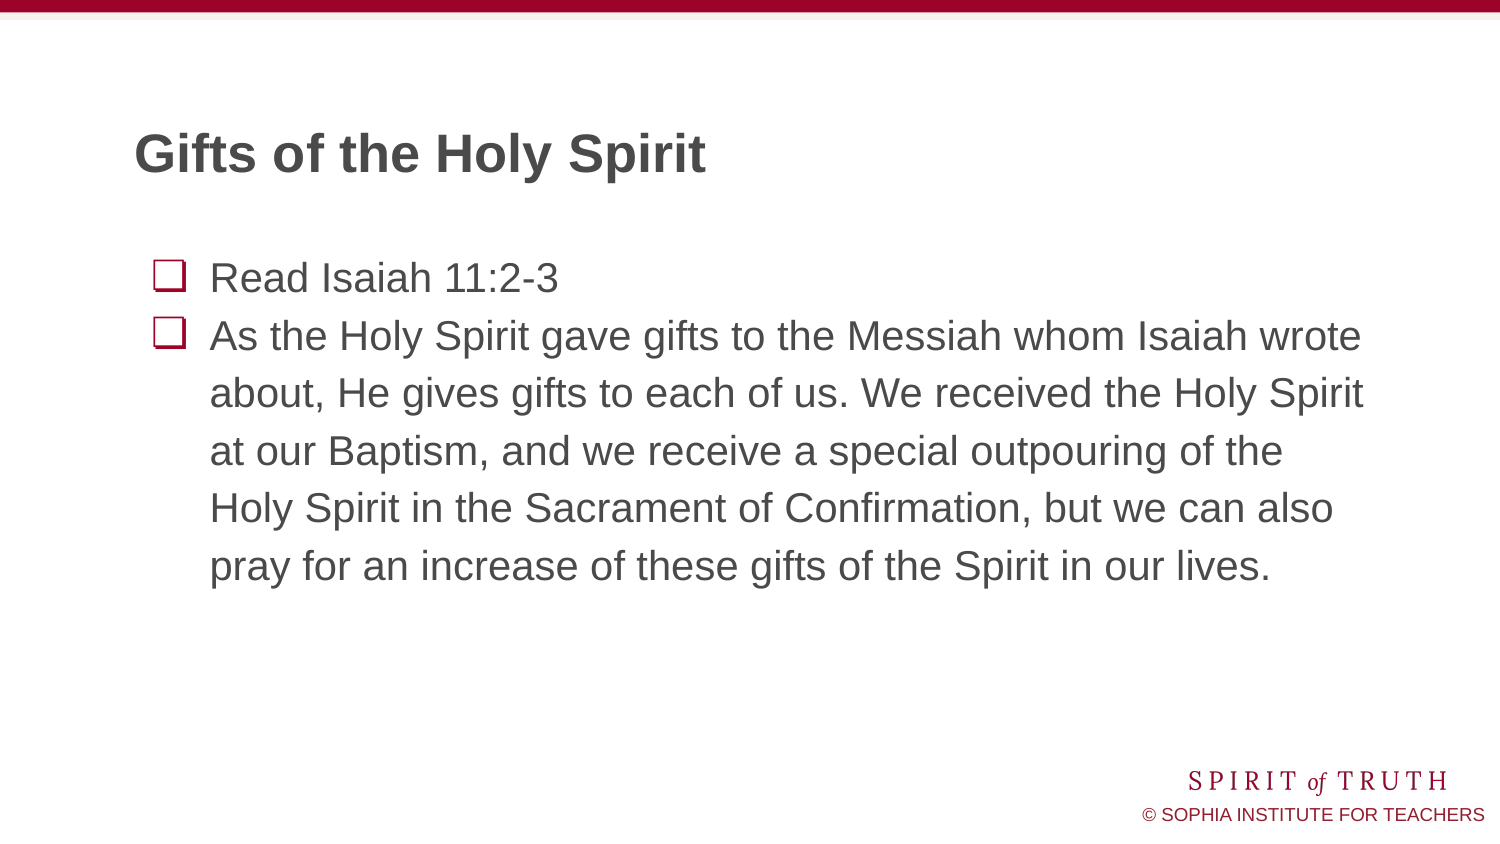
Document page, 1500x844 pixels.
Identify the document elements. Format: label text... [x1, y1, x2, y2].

list Read Isaiah 11:2-3 As the Holy Spirit gave gifts to the Messiah whom Isaiah wrote about, He gives gifts to each of us. We received the Holy Spirit at our Baptism, and we receive a special outpouring of the Holy Spirit in the Sacrament of Confirmation, but we can also pray for an increase of these gifts of the Spirit in our lives. [119, 228, 1381, 755]
picture [1186, 768, 1449, 797]
title Gifts of the Holy Spirit [119, 103, 1381, 192]
